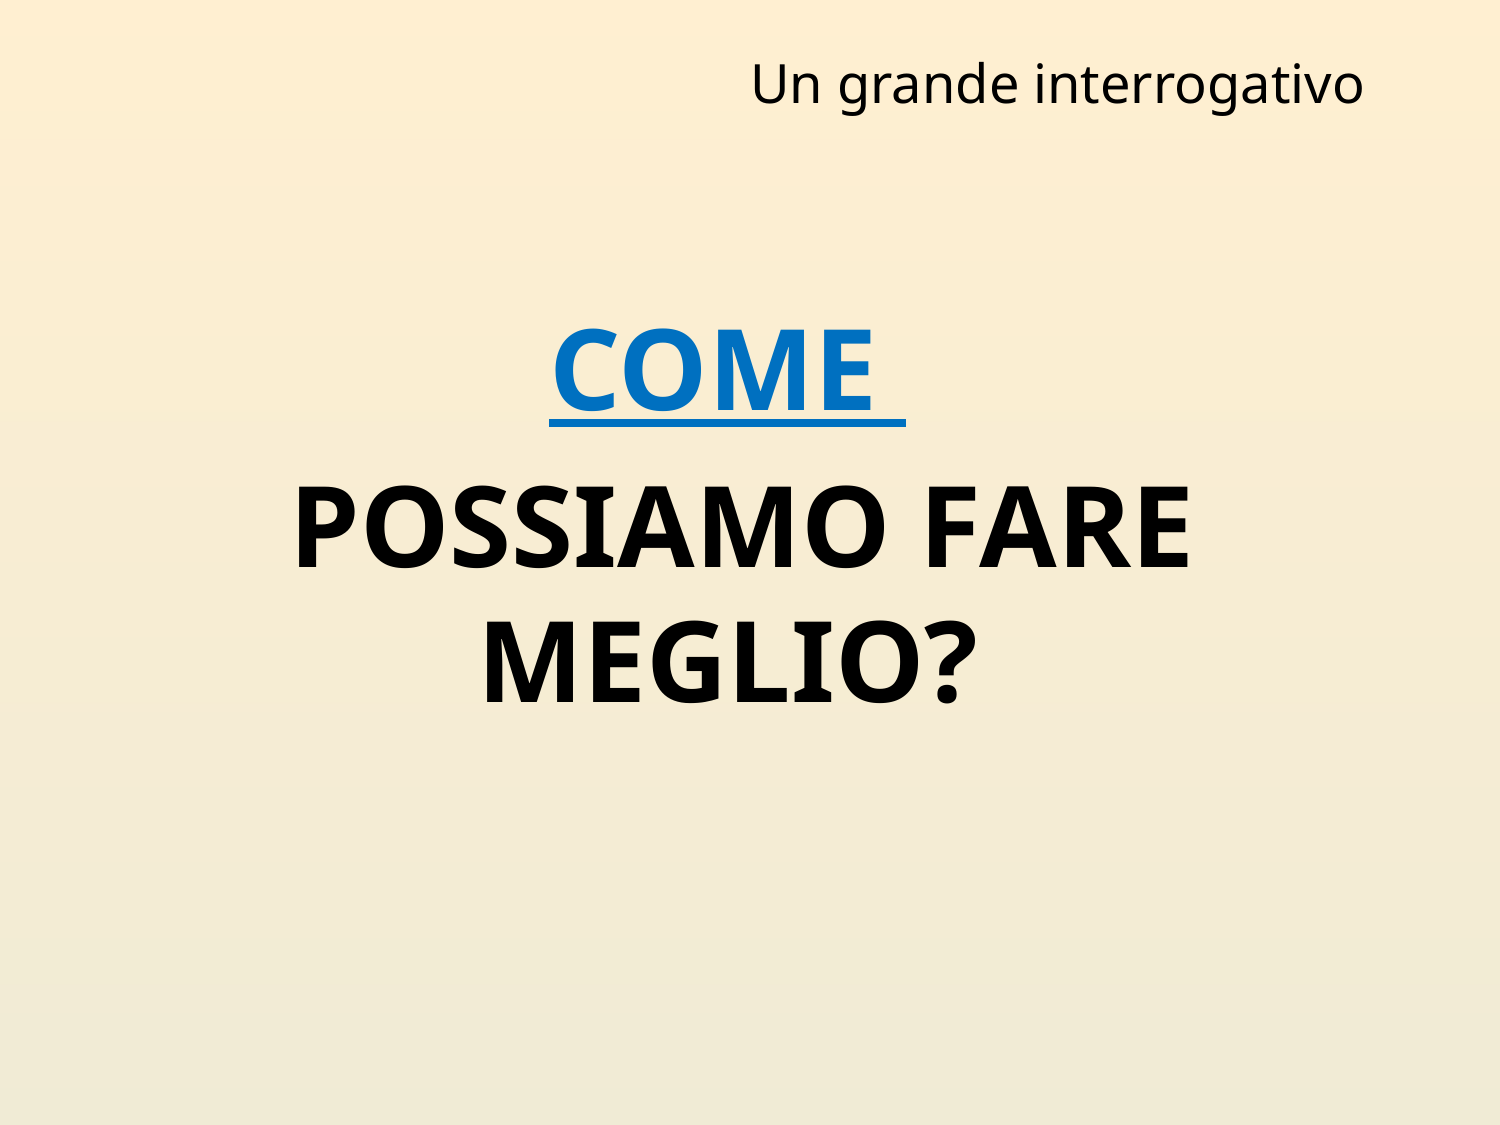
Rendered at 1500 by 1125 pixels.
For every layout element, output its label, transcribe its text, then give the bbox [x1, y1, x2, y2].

list COME POSSIAMO FARE MEGLIO? [90, 290, 1366, 1033]
title Un grande interrogativo [524, 16, 1381, 148]
